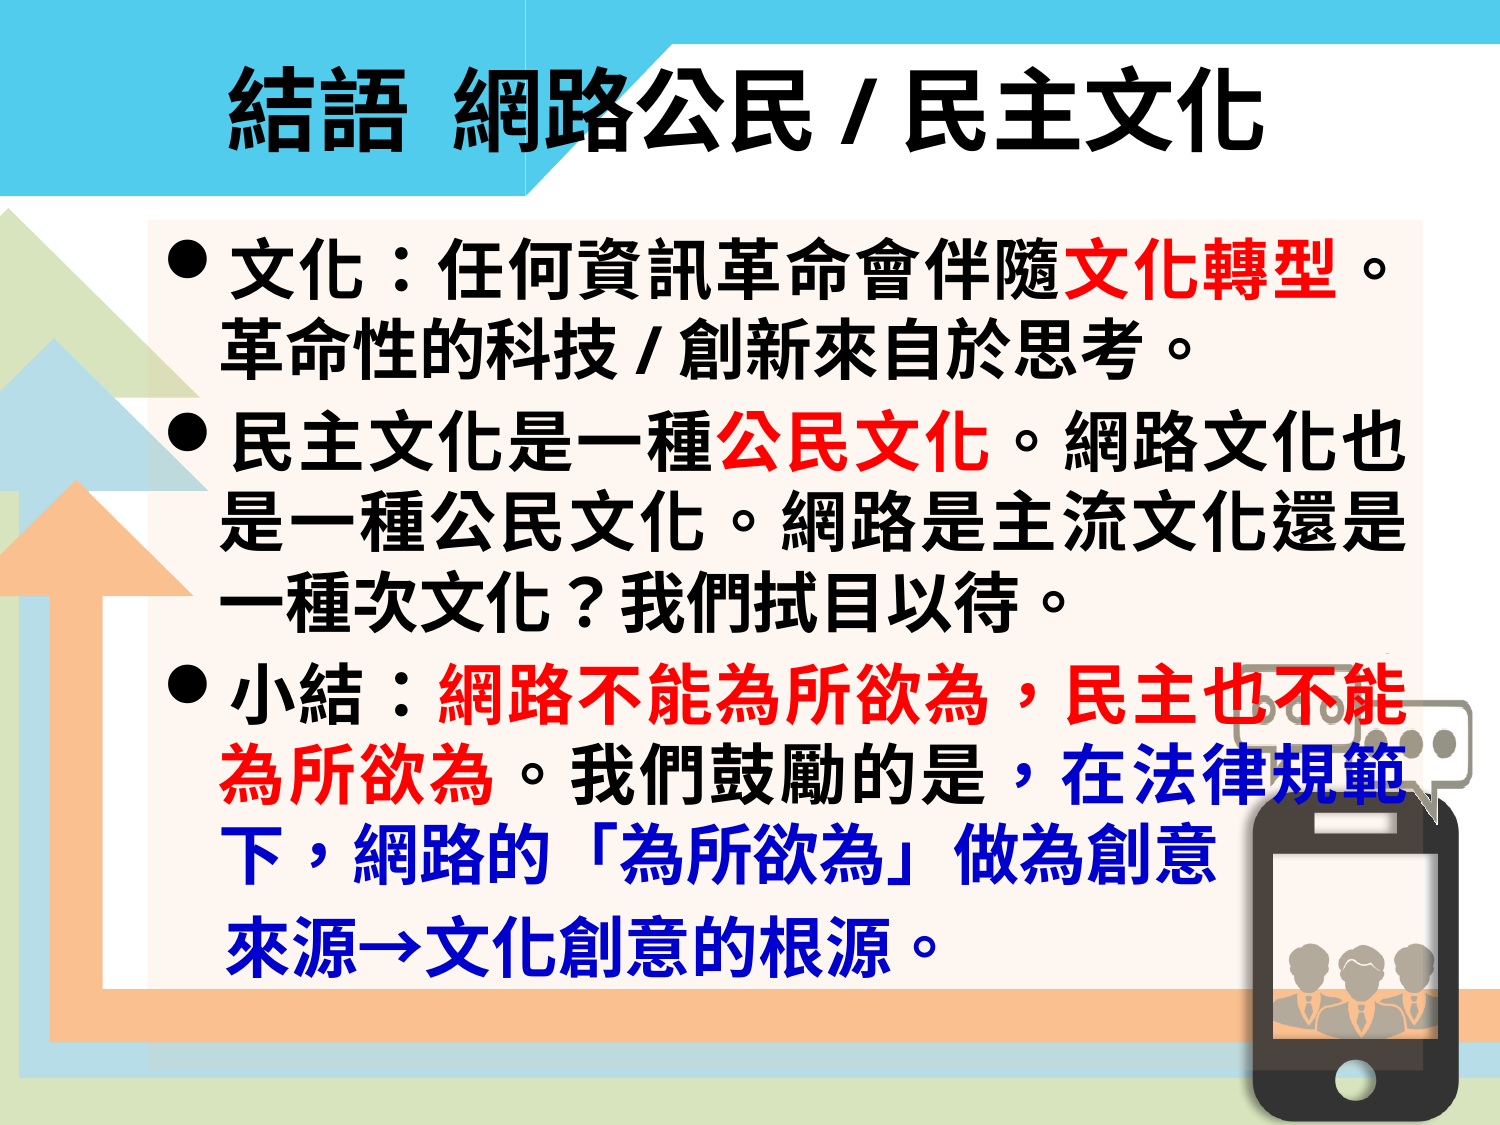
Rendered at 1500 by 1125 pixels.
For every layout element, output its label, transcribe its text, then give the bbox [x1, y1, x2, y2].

list 文化：任何資訊革命會伴隨文化轉型。革命性的科技/創新來自於思考。 民主文化是一種公民文化。網路文化也是一種公民文化。網路是主流文化還是一種次文化？我們拭目以待。 小結：網路不能為所欲為，民主也不能為所欲為。我們鼓勵的是，在法律規範下，網路的「為所欲為」做為創意 來源→文化創意的根源。 [147, 219, 1424, 1071]
picture [1424, 645, 1500, 835]
text_box 結語 網路公民/民主文化 [88, 30, 1406, 185]
